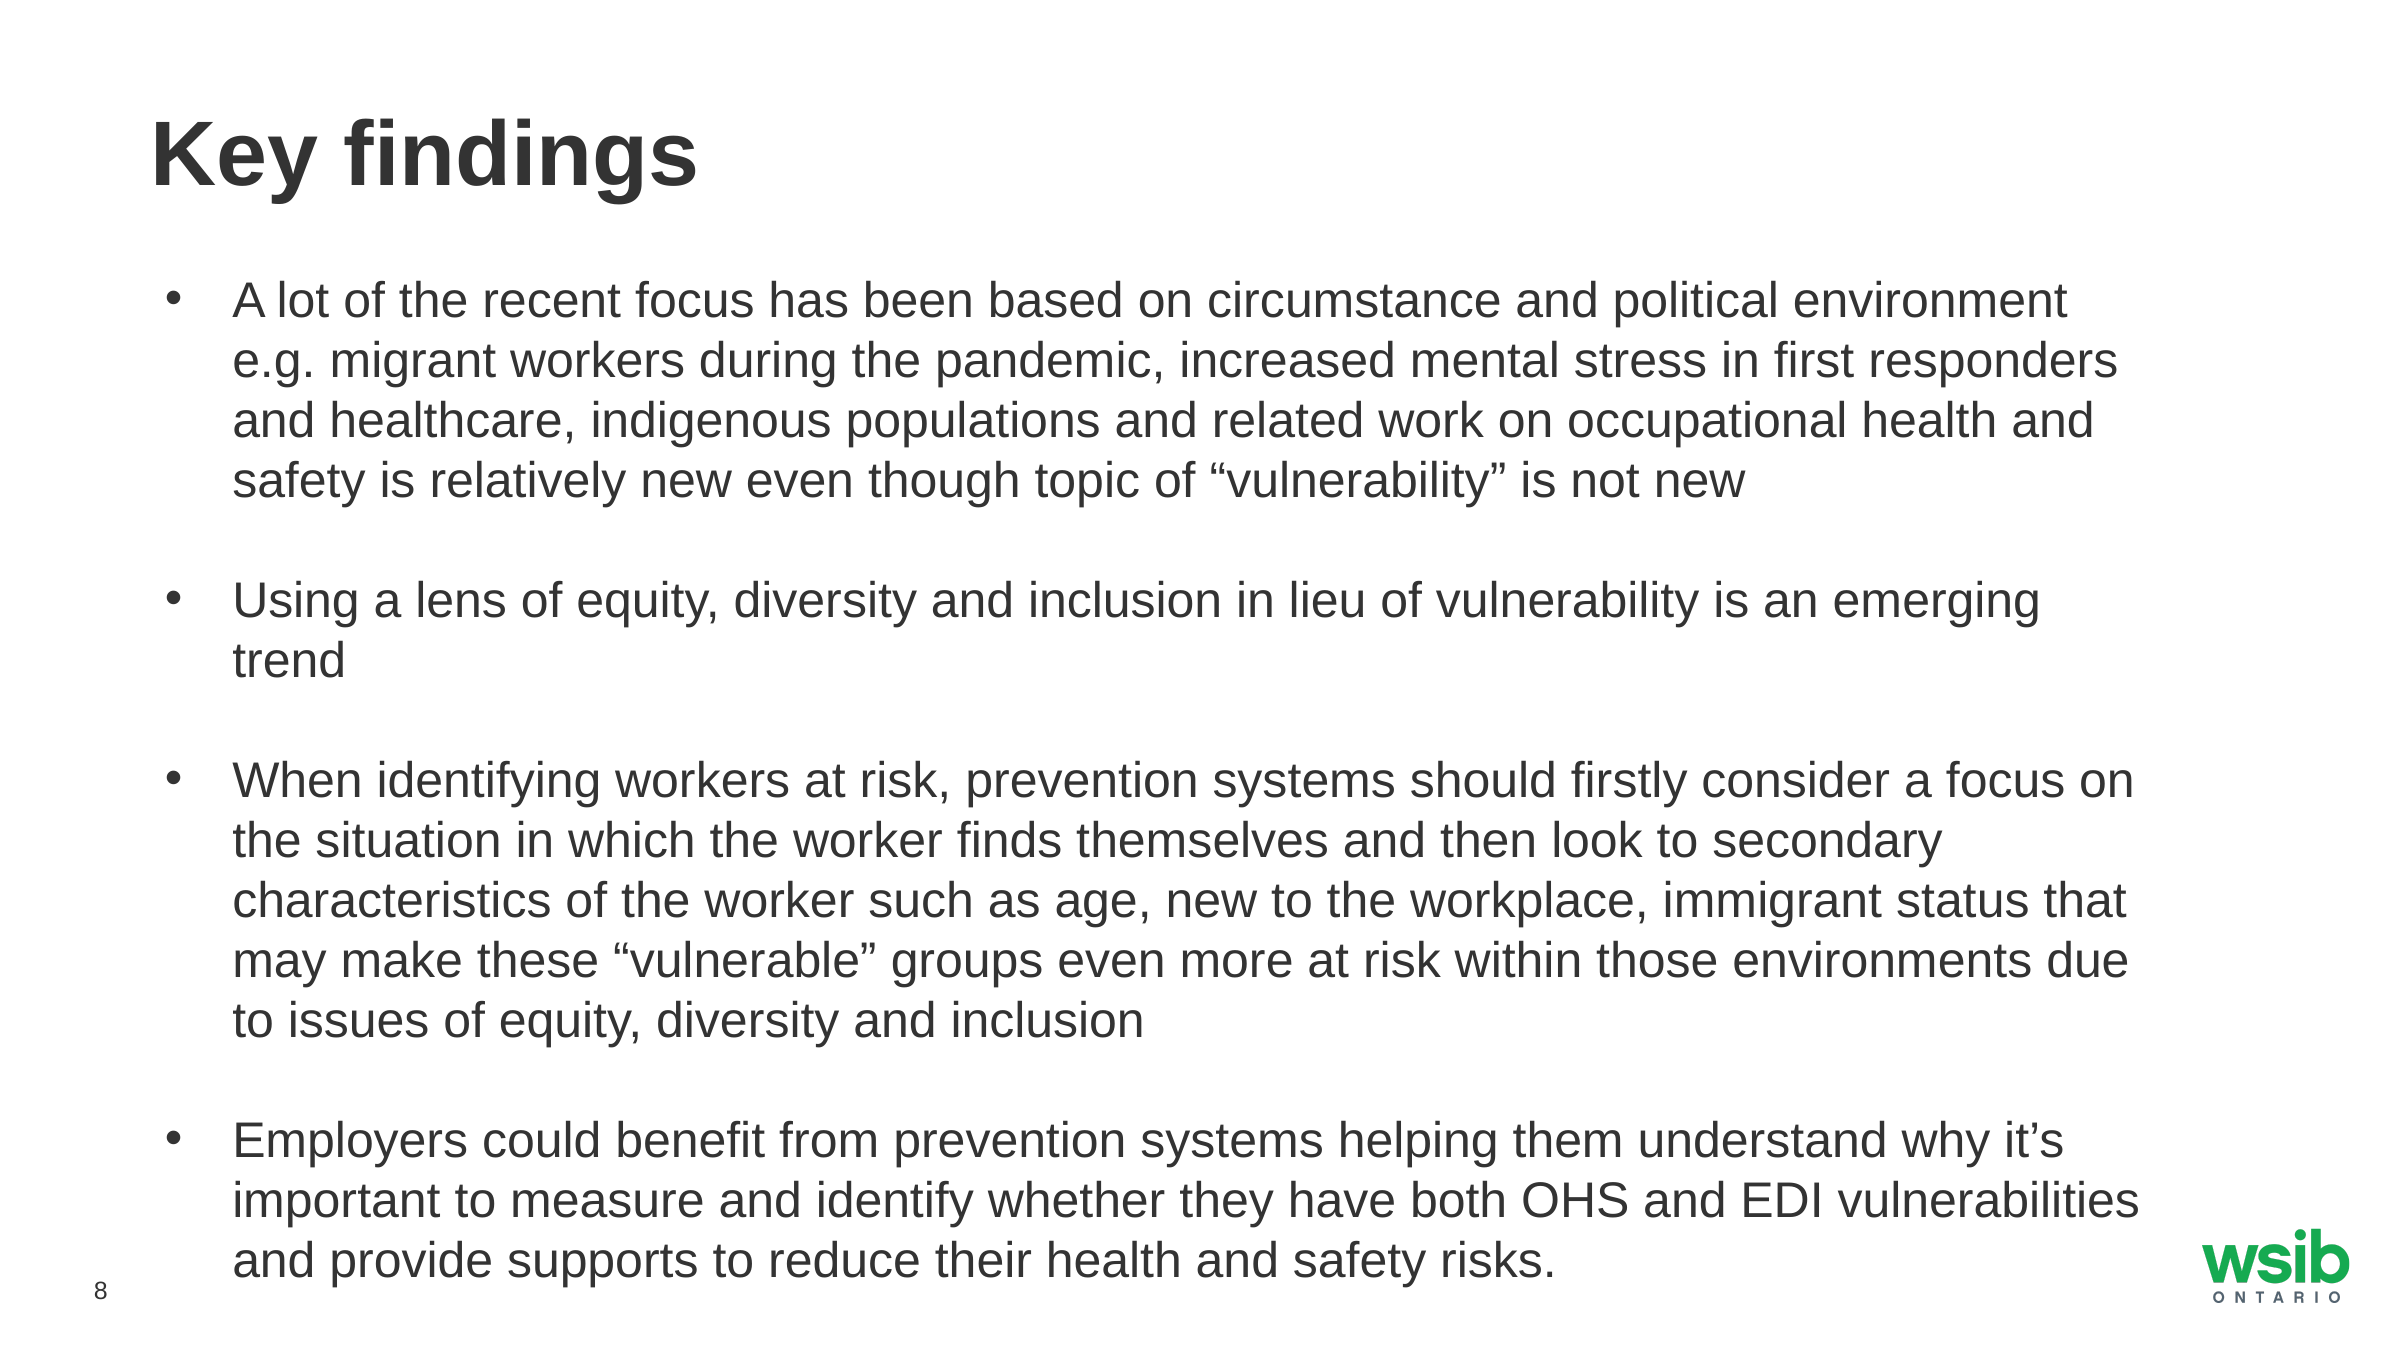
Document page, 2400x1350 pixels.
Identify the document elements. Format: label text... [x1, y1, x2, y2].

title Key findings [150, 106, 2250, 207]
slide_number 8 [93, 1270, 132, 1308]
picture [2201, 1227, 2351, 1304]
text_box A lot of the recent focus has been based on circumstance and political environment e.g. migrant workers during the pandemic, increased mental stress in first responders and healthcare, indigenous populations and related work on occupational health and safety is relatively new even though topic of “vulnerability” is not new Using a lens of equity, diversity and inclusion in lieu of vulnerability is an emerging trend When identifying workers at risk, prevention systems should firstly consider a focus on the situation in which the worker finds themselves and then look to secondary characteristics of the worker such as age, new to the workplace, immigrant status that may make these “vulnerable” groups even more at risk within those environments due to issues of equity, diversity and inclusion Employers could benefit from prevention systems helping them understand why it’s important to measure and identify whether they have both OHS and EDI vulnerabilities and provide supports to reduce their health and safety risks. [150, 259, 2175, 1295]
